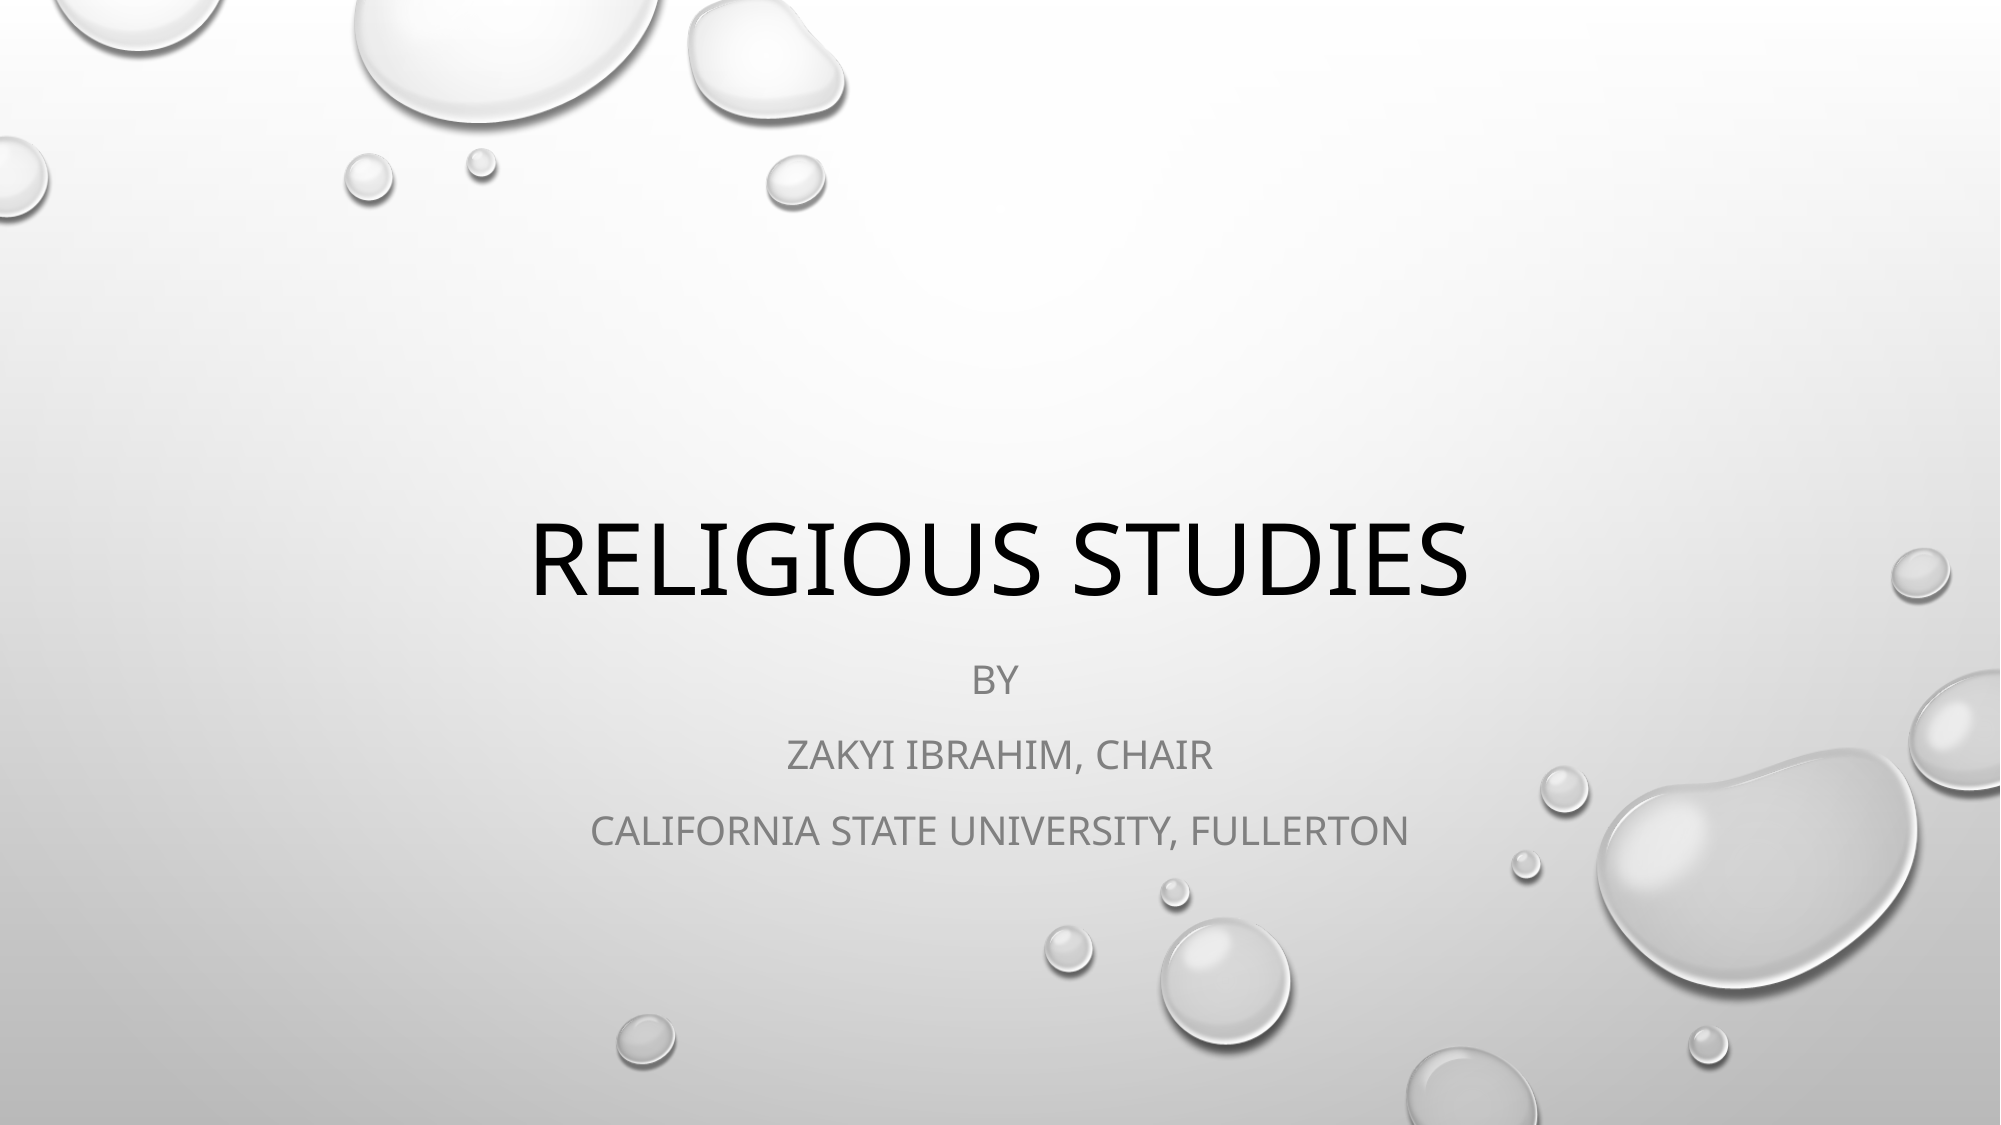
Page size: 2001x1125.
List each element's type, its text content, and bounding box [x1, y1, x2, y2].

picture [0, 0, 2000, 1125]
title RELIGIOUS STUDIES [287, 213, 1713, 625]
subtitle By Zakyi Ibrahim, Chair California state university, Fullerton [287, 637, 1713, 863]
